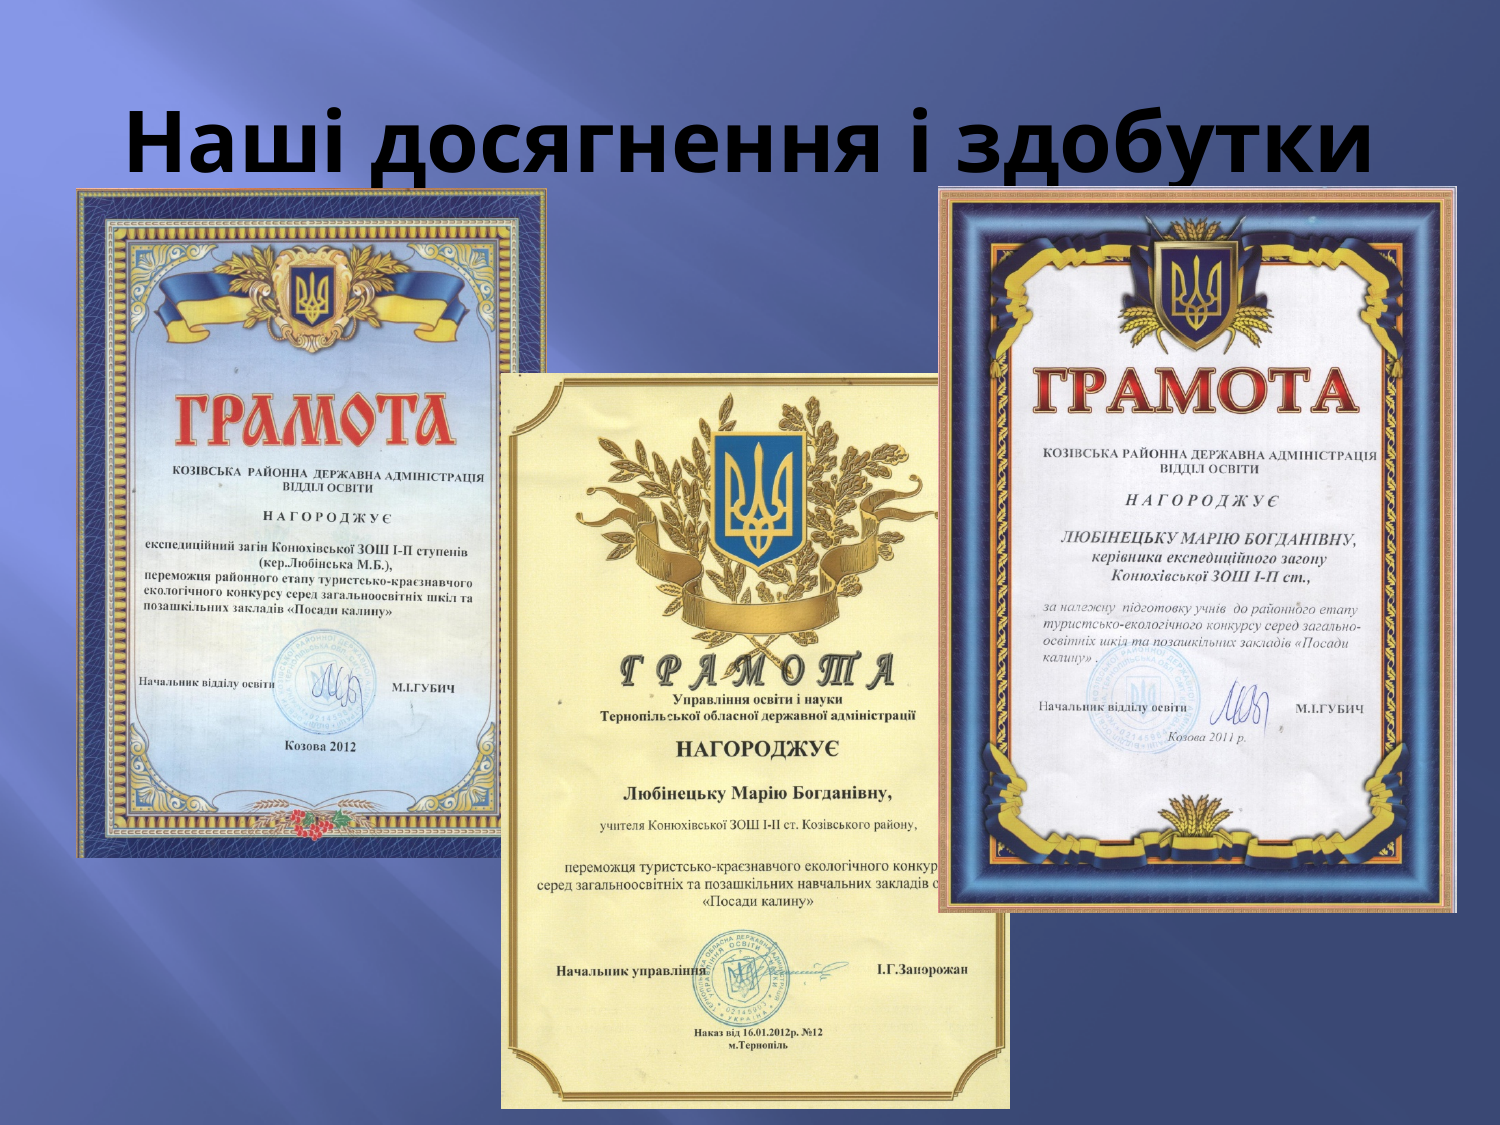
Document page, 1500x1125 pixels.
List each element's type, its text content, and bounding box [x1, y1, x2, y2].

picture [76, 186, 1457, 1109]
title Наші досягнення і здобутки [75, 45, 1425, 233]
